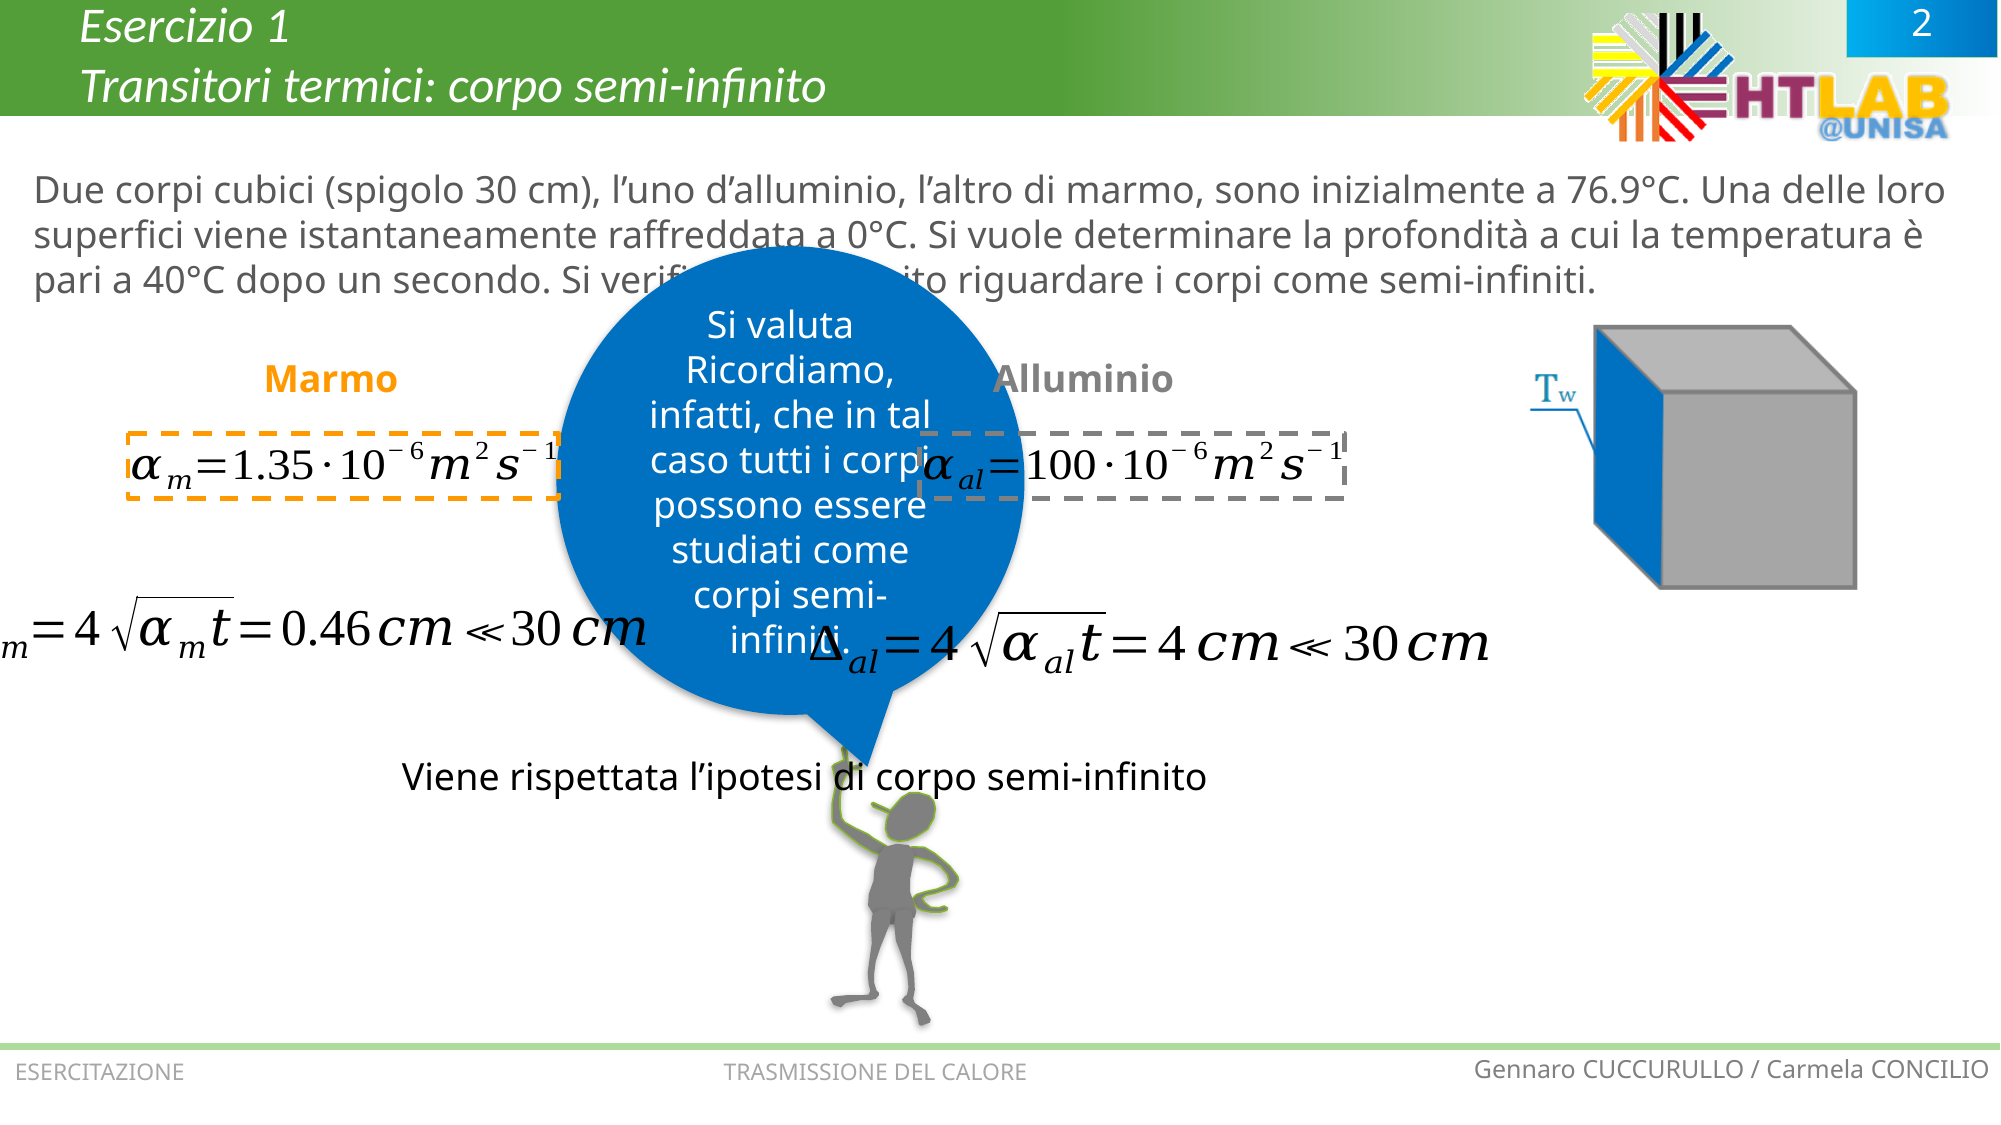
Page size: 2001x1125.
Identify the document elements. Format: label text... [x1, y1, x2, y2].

text_box ESERCITAZIONE TRASMISSIONE DEL CALORE [0, 1050, 1440, 1093]
text_box Viene rispettata l’ipotesi di corpo semi-infinito [387, 745, 829, 806]
text_box Due corpi cubici (spigolo 30 cm), l’uno d’alluminio, l’altro di marmo, sono inizialmente a 76.9°C. Una delle loro superfici viene istantaneamente raffreddata a 0°C. Si vuole determinare la profondità a cui la temperatura è pari a 40°C dopo un secondo. Si verifichi che è lecito riguardare i corpi come semi-infiniti. [18, 158, 2000, 309]
text_box Alluminio [1010, 347, 1286, 407]
picture [1575, 1, 1962, 158]
text_box Viene rispettata l’ipotesi di corpo semi-infinito [959, 745, 1257, 806]
picture [1505, 310, 1884, 603]
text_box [830, 746, 959, 1026]
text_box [780, 252, 1005, 526]
text_box Marmo [248, 347, 557, 407]
text_box Esercizio 1 Transitori termici: corpo semi-infinito [64, 0, 1170, 158]
